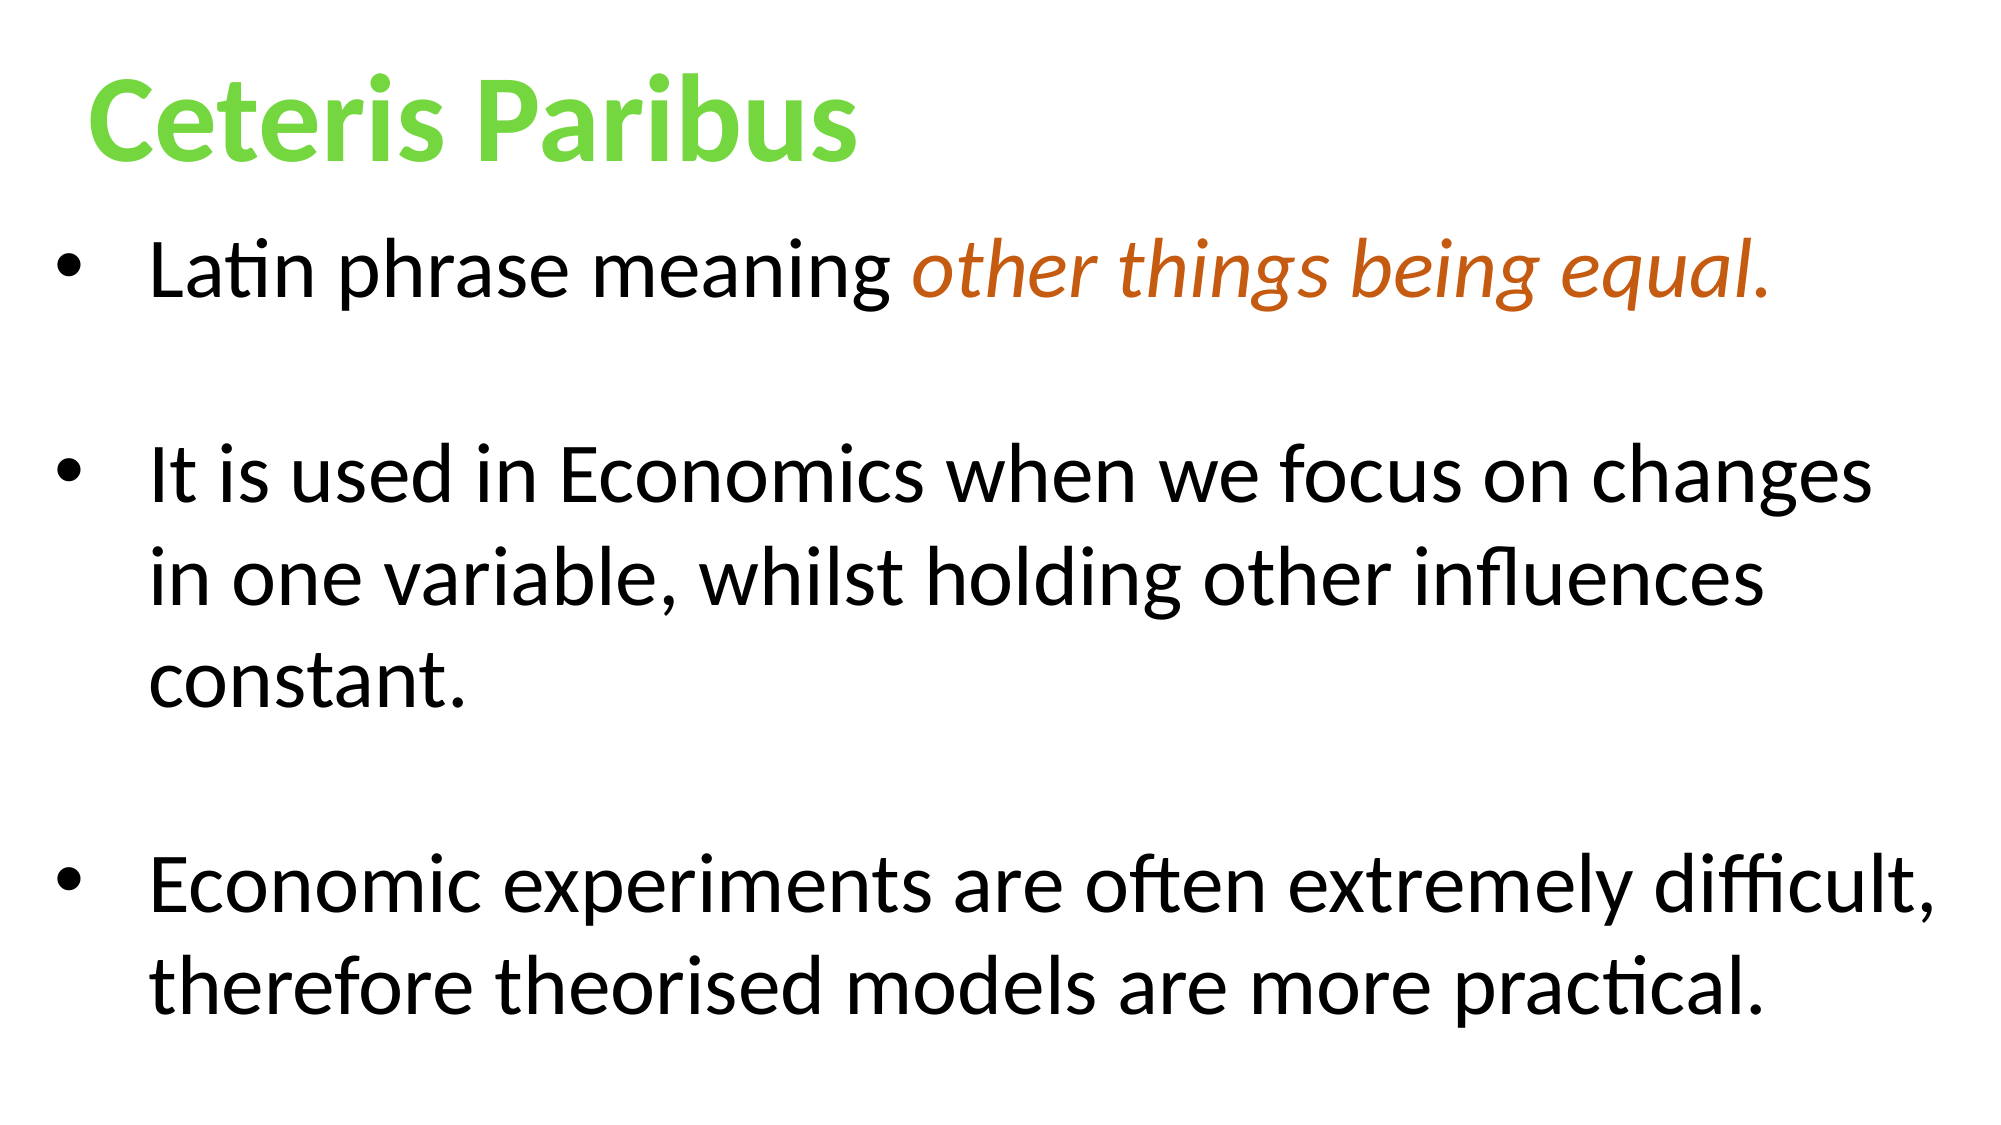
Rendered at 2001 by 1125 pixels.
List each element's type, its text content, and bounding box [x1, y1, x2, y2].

text_box Ceteris Paribus [73, 28, 1958, 194]
text_box Latin phrase meaning other things being equal. It is used in Economics when we focus on changes in one variable, whilst holding other influences constant. Economic experiments are often extremely difficult, therefore theorised models are more practical. [39, 204, 1958, 1040]
